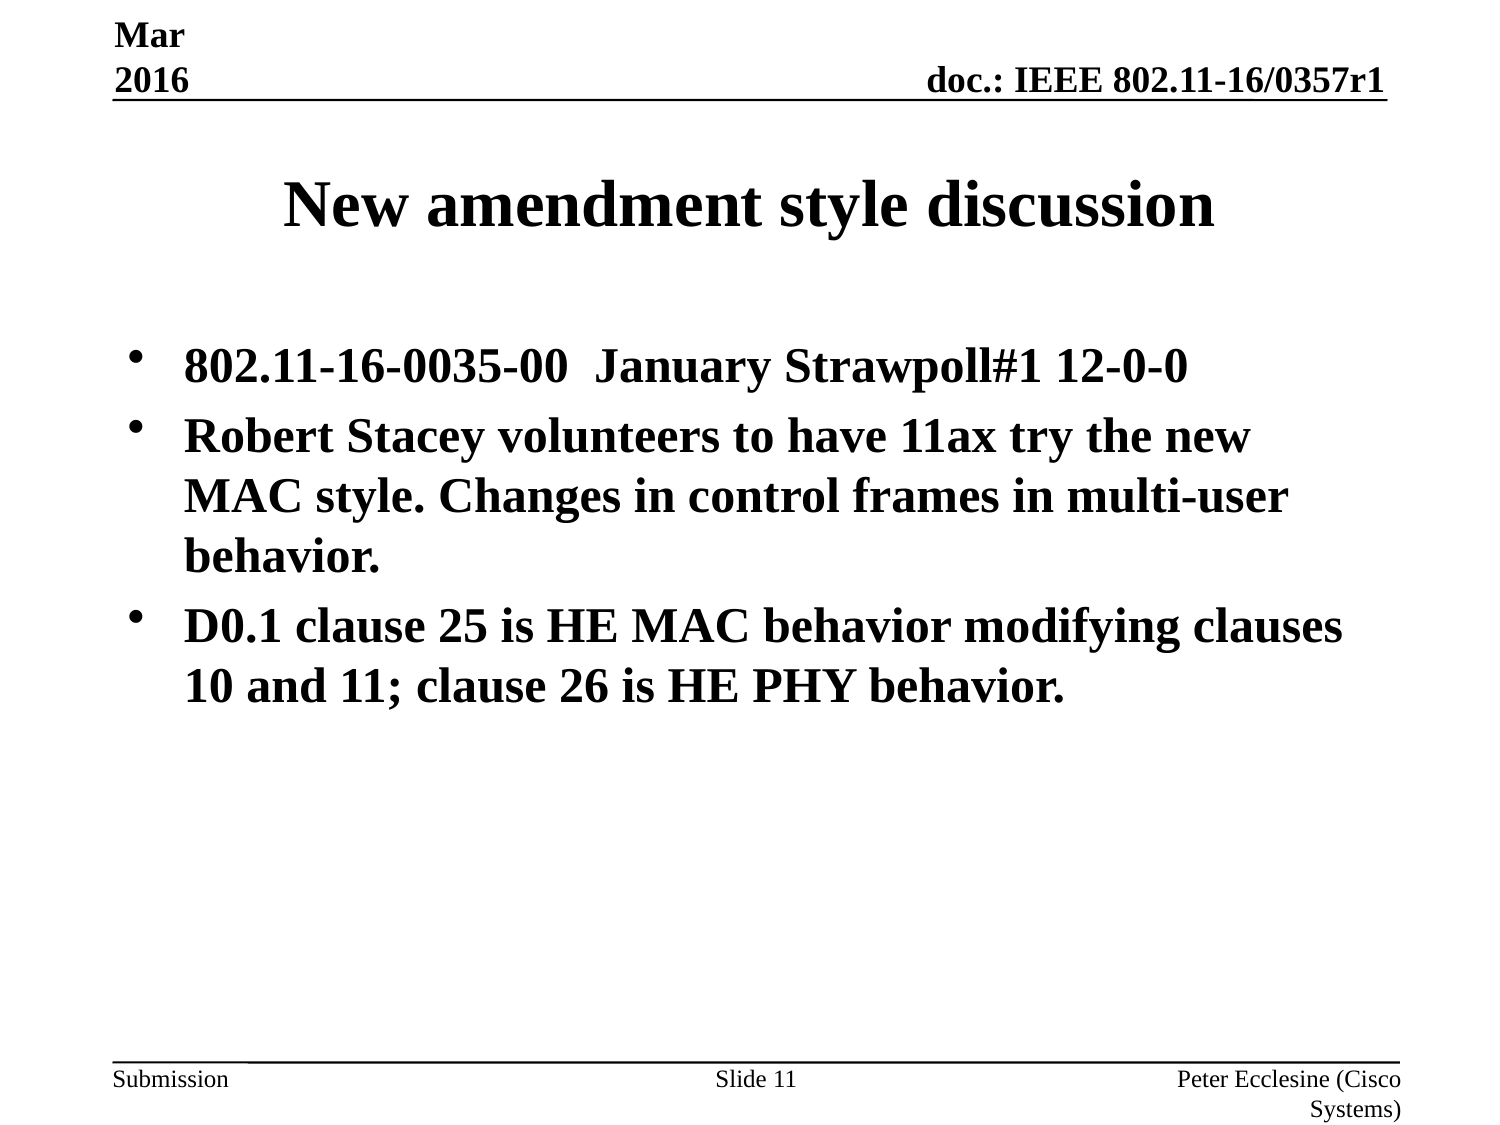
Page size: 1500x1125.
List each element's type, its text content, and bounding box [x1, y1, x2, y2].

list 802.11-16-0035-00 January Strawpoll#1 12-0-0 Robert Stacey volunteers to have 11ax try the new MAC style. Changes in control frames in multi-user behavior. D0.1 clause 25 is HE MAC behavior modifying clauses 10 and 11; clause 26 is HE PHY behavior. [112, 324, 1388, 1001]
footer Peter Ecclesine (Cisco Systems) [1164, 1061, 1402, 1093]
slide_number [114, 54, 265, 101]
slide_number Slide 11 [712, 1061, 800, 1093]
title New amendment style discussion [112, 112, 1388, 288]
